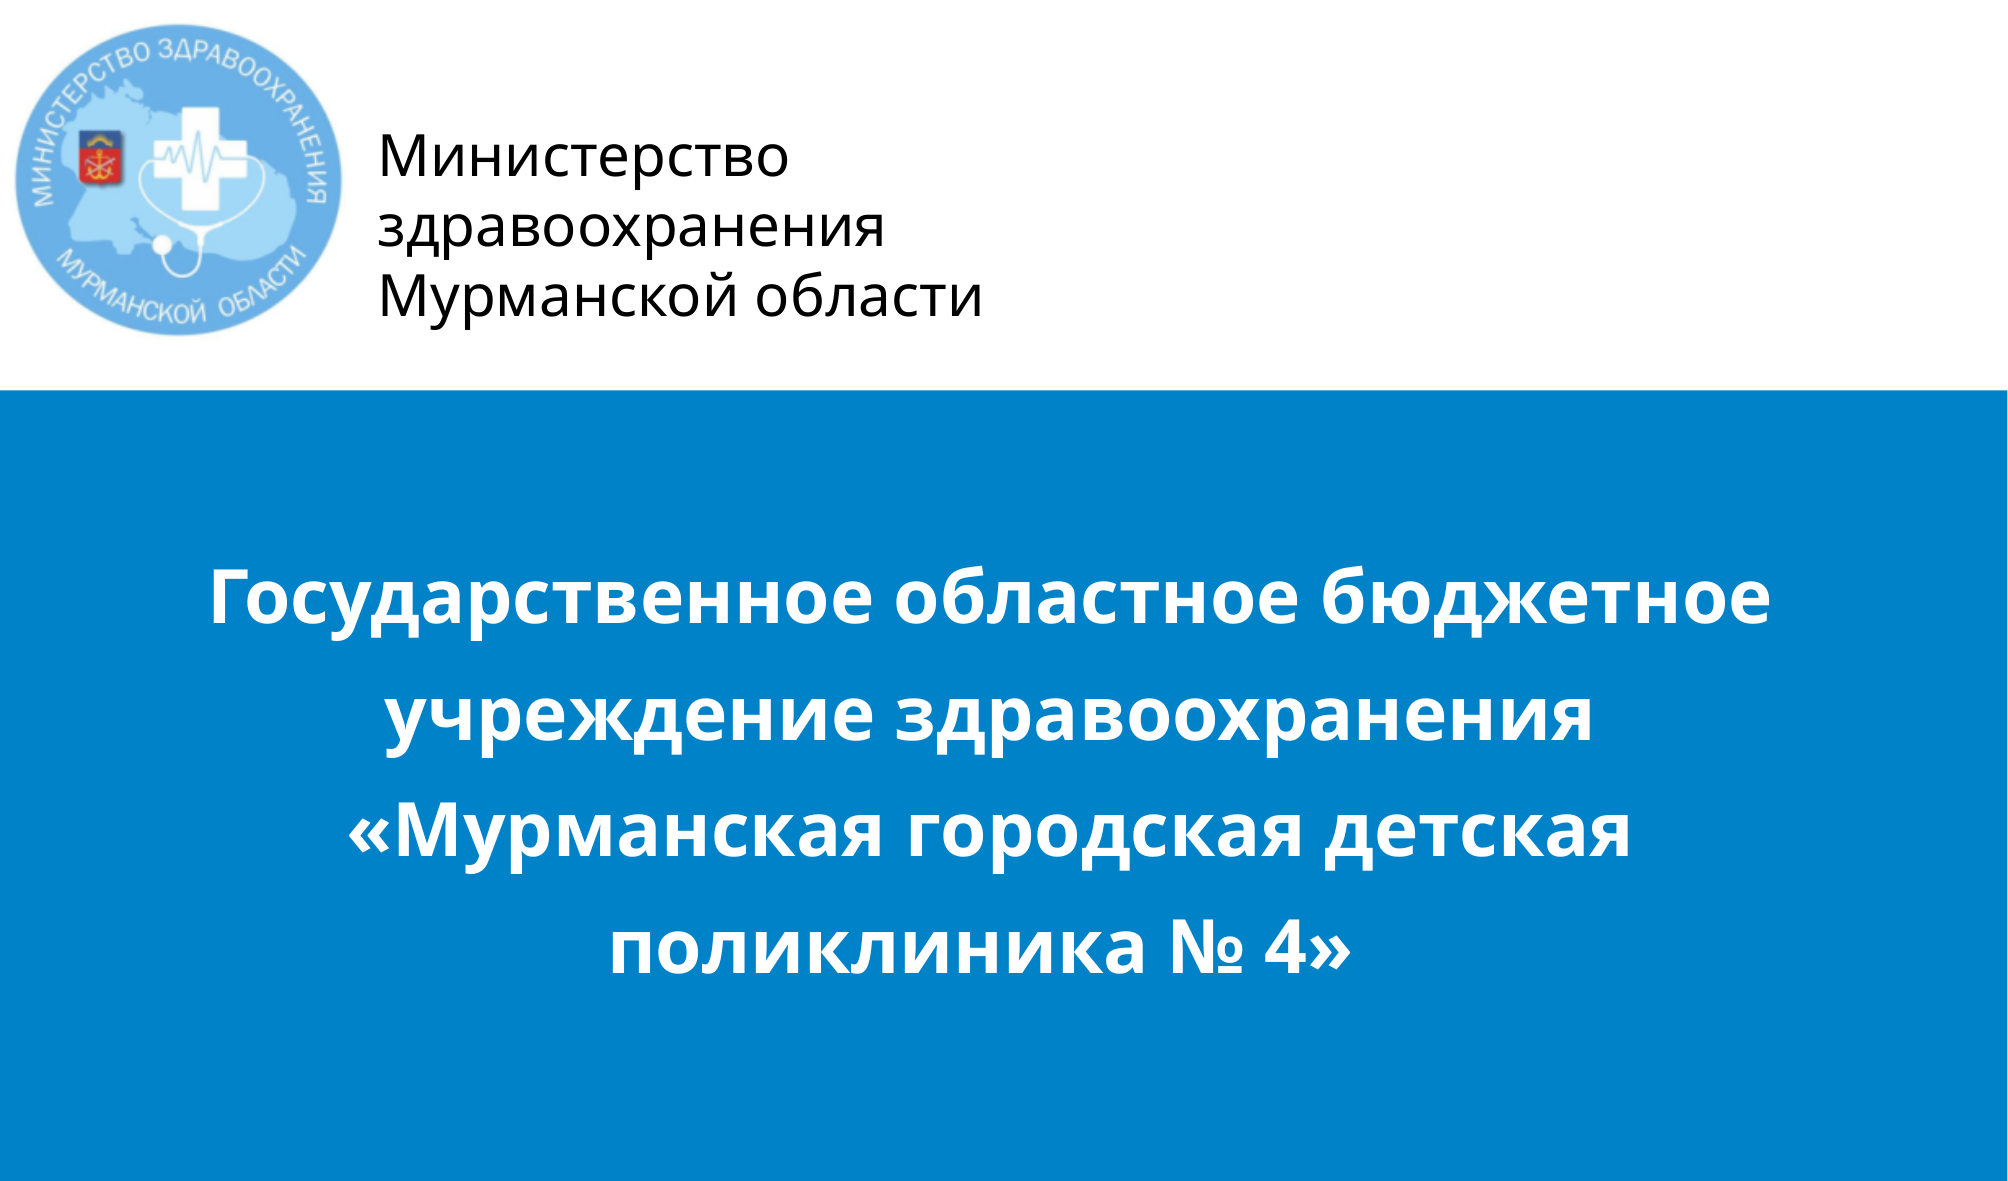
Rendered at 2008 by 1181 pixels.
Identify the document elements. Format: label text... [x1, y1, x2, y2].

text_box Государственное областное бюджетное учреждение здравоохранения «Мурманская городская детская поликлиника № 4» [159, 514, 1822, 996]
text_box [0, 389, 2008, 1181]
picture [10, 12, 346, 348]
text_box Министерство здравоохранения Мурманской области [362, 110, 1220, 335]
